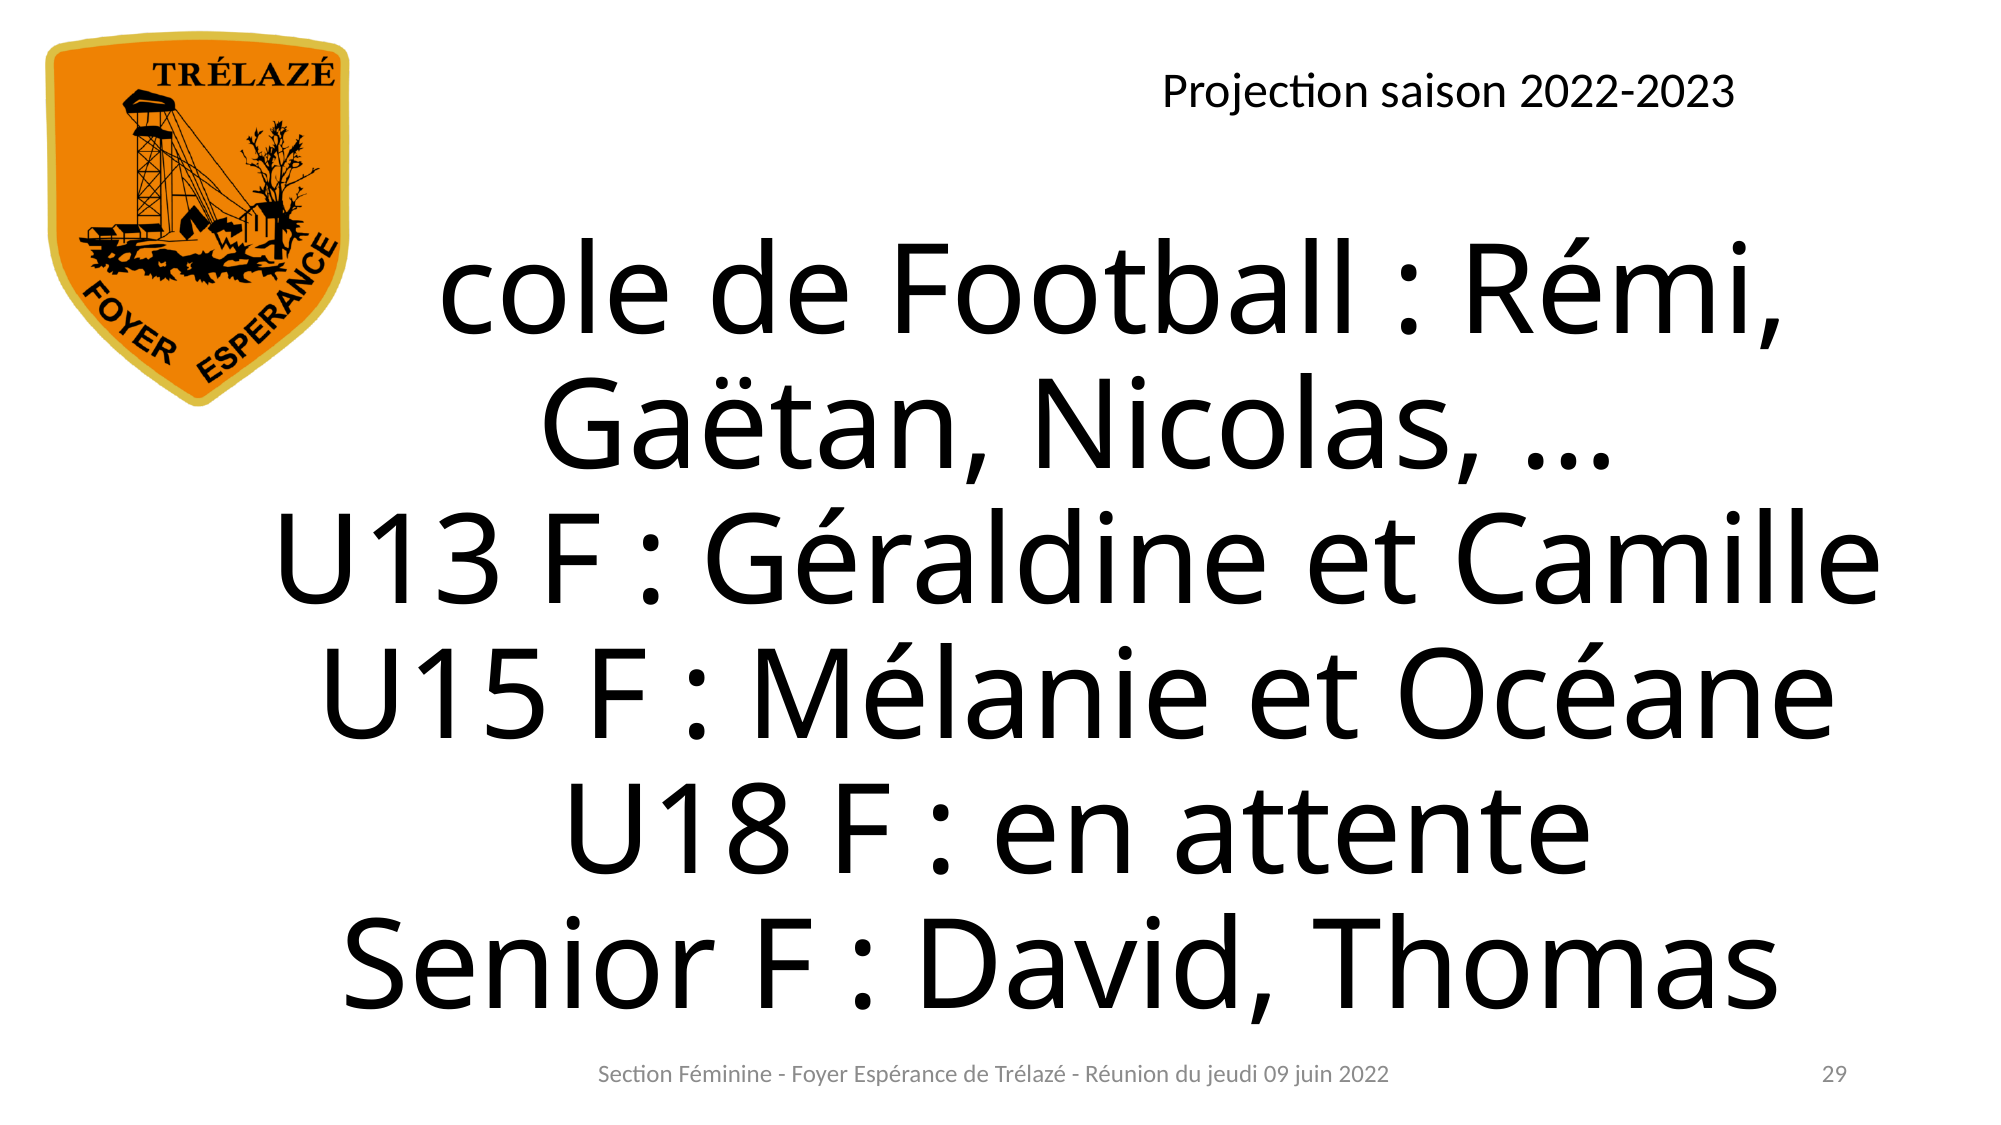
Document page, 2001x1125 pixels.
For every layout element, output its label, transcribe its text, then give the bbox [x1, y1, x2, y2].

text_box Projection saison 2022-2023 [916, 56, 1983, 139]
footer Section Féminine - Foyer Espérance de Trélazé - Réunion du jeudi 09 juin 2022 [53, 1042, 1937, 1103]
title École de Football : Rémi, Gaëtan, Nicolas, … U13 F : Géraldine et Camille U15 F : Mélanie et Océane U18 F : en attente Senior F : David, Thomas [192, 145, 1964, 1043]
picture [35, 26, 359, 411]
